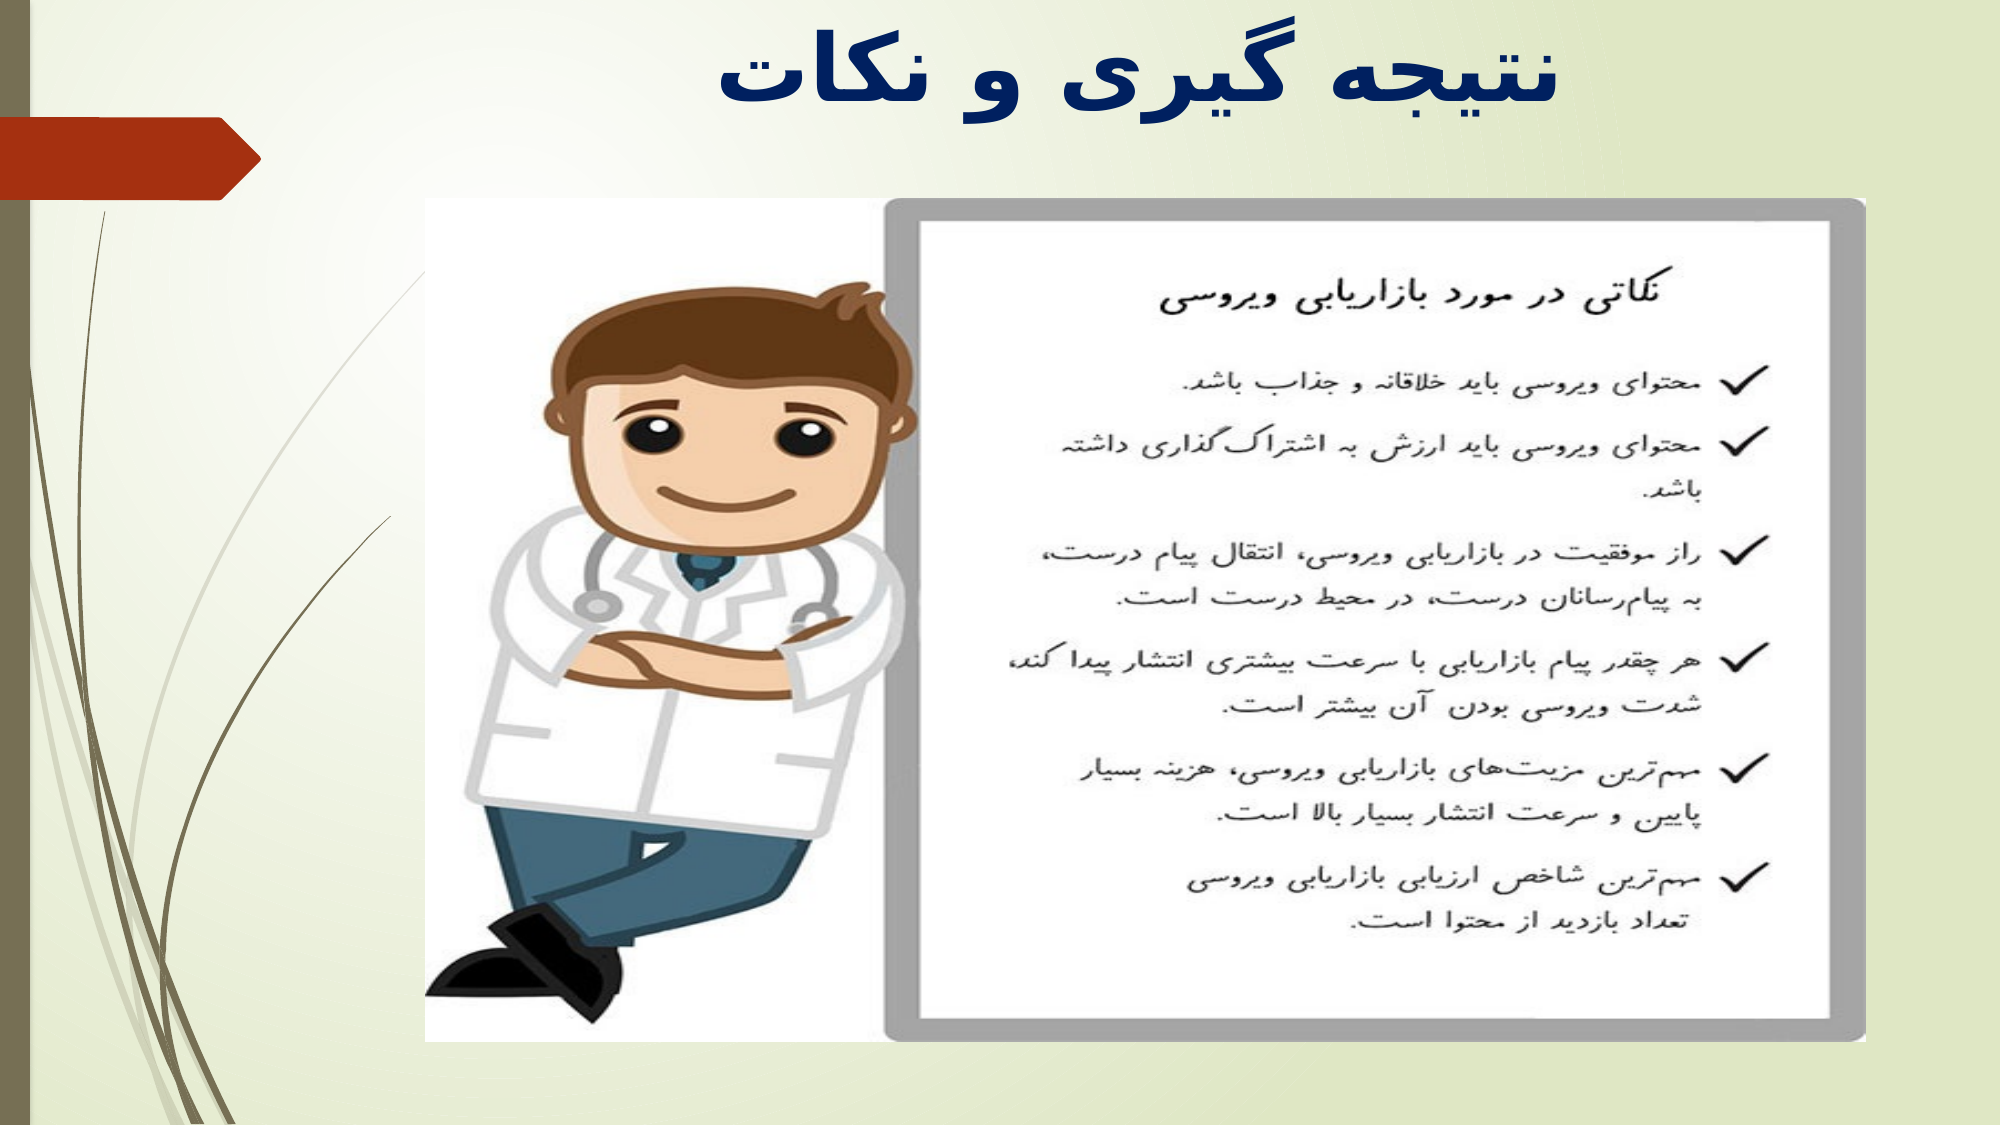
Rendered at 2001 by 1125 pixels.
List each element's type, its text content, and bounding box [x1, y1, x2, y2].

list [425, 198, 1866, 1042]
title نتیجه گیری و نکات [425, 0, 1888, 157]
